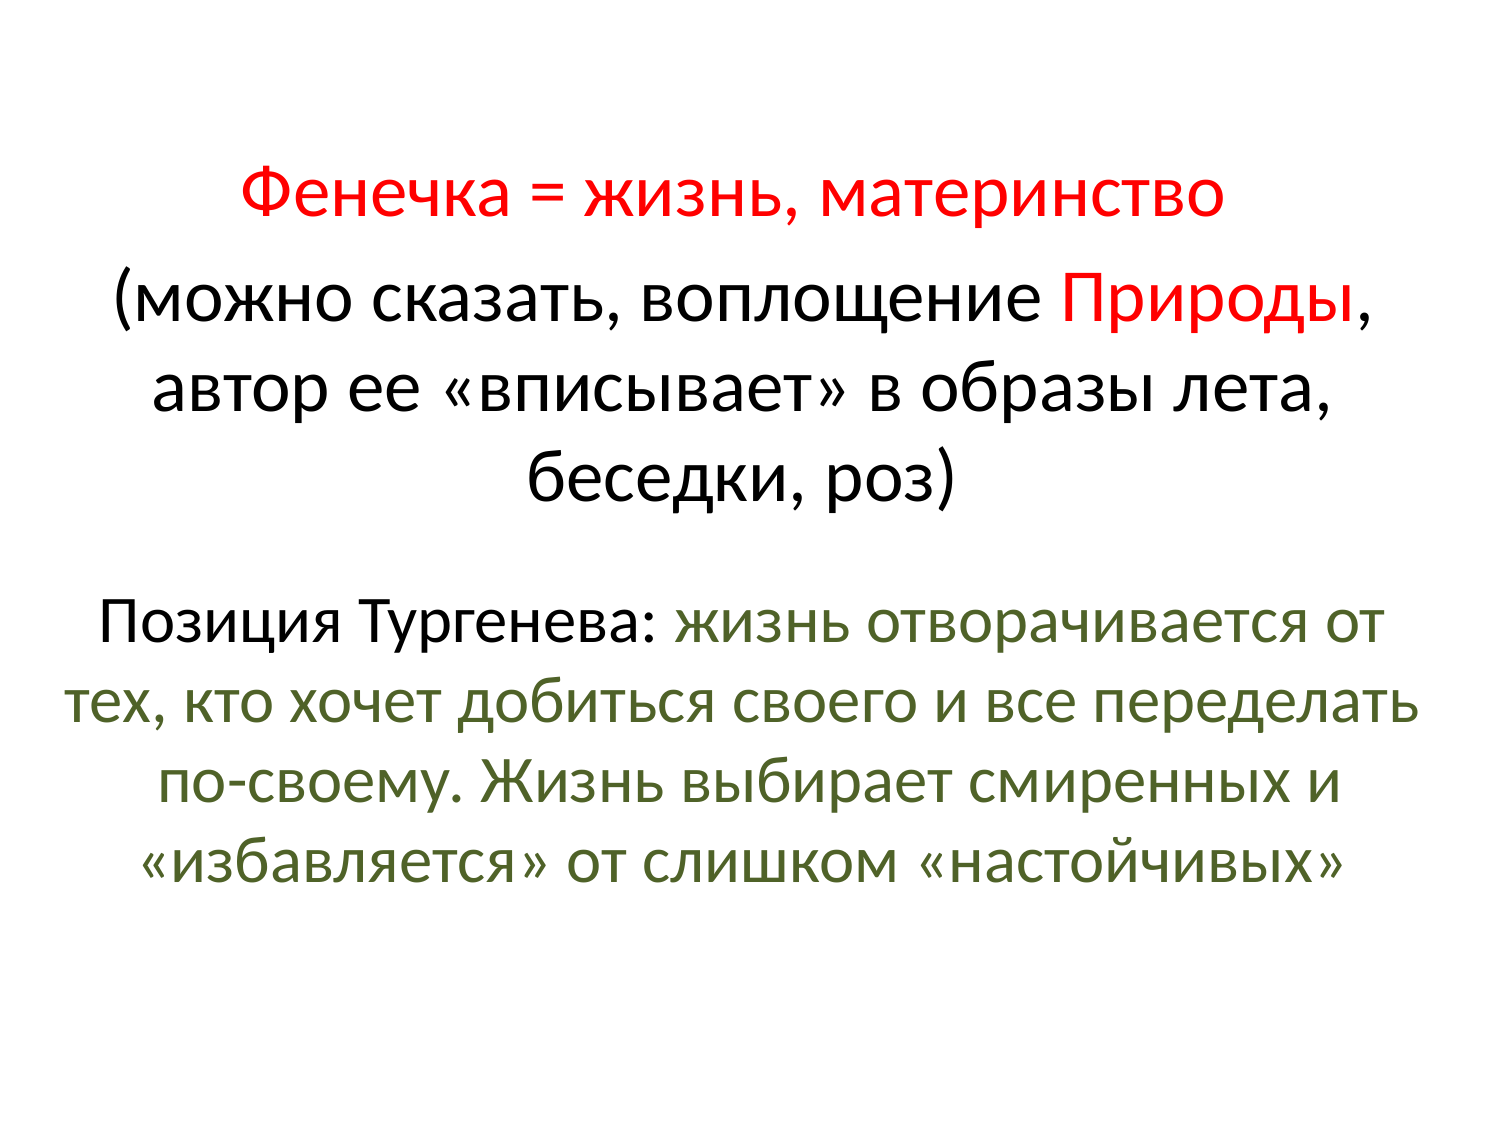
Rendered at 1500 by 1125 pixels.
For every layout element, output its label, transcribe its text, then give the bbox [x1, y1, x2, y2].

list Фенечка = жизнь, материнство (можно сказать, воплощение Природы, автор ее «вписывает» в образы лета, беседки, роз) Позиция Тургенева: жизнь отворачивается от тех, кто хочет добиться своего и все переделать по-своему. Жизнь выбирает смиренных и «избавляется» от слишком «настойчивых» [42, 133, 1443, 1014]
